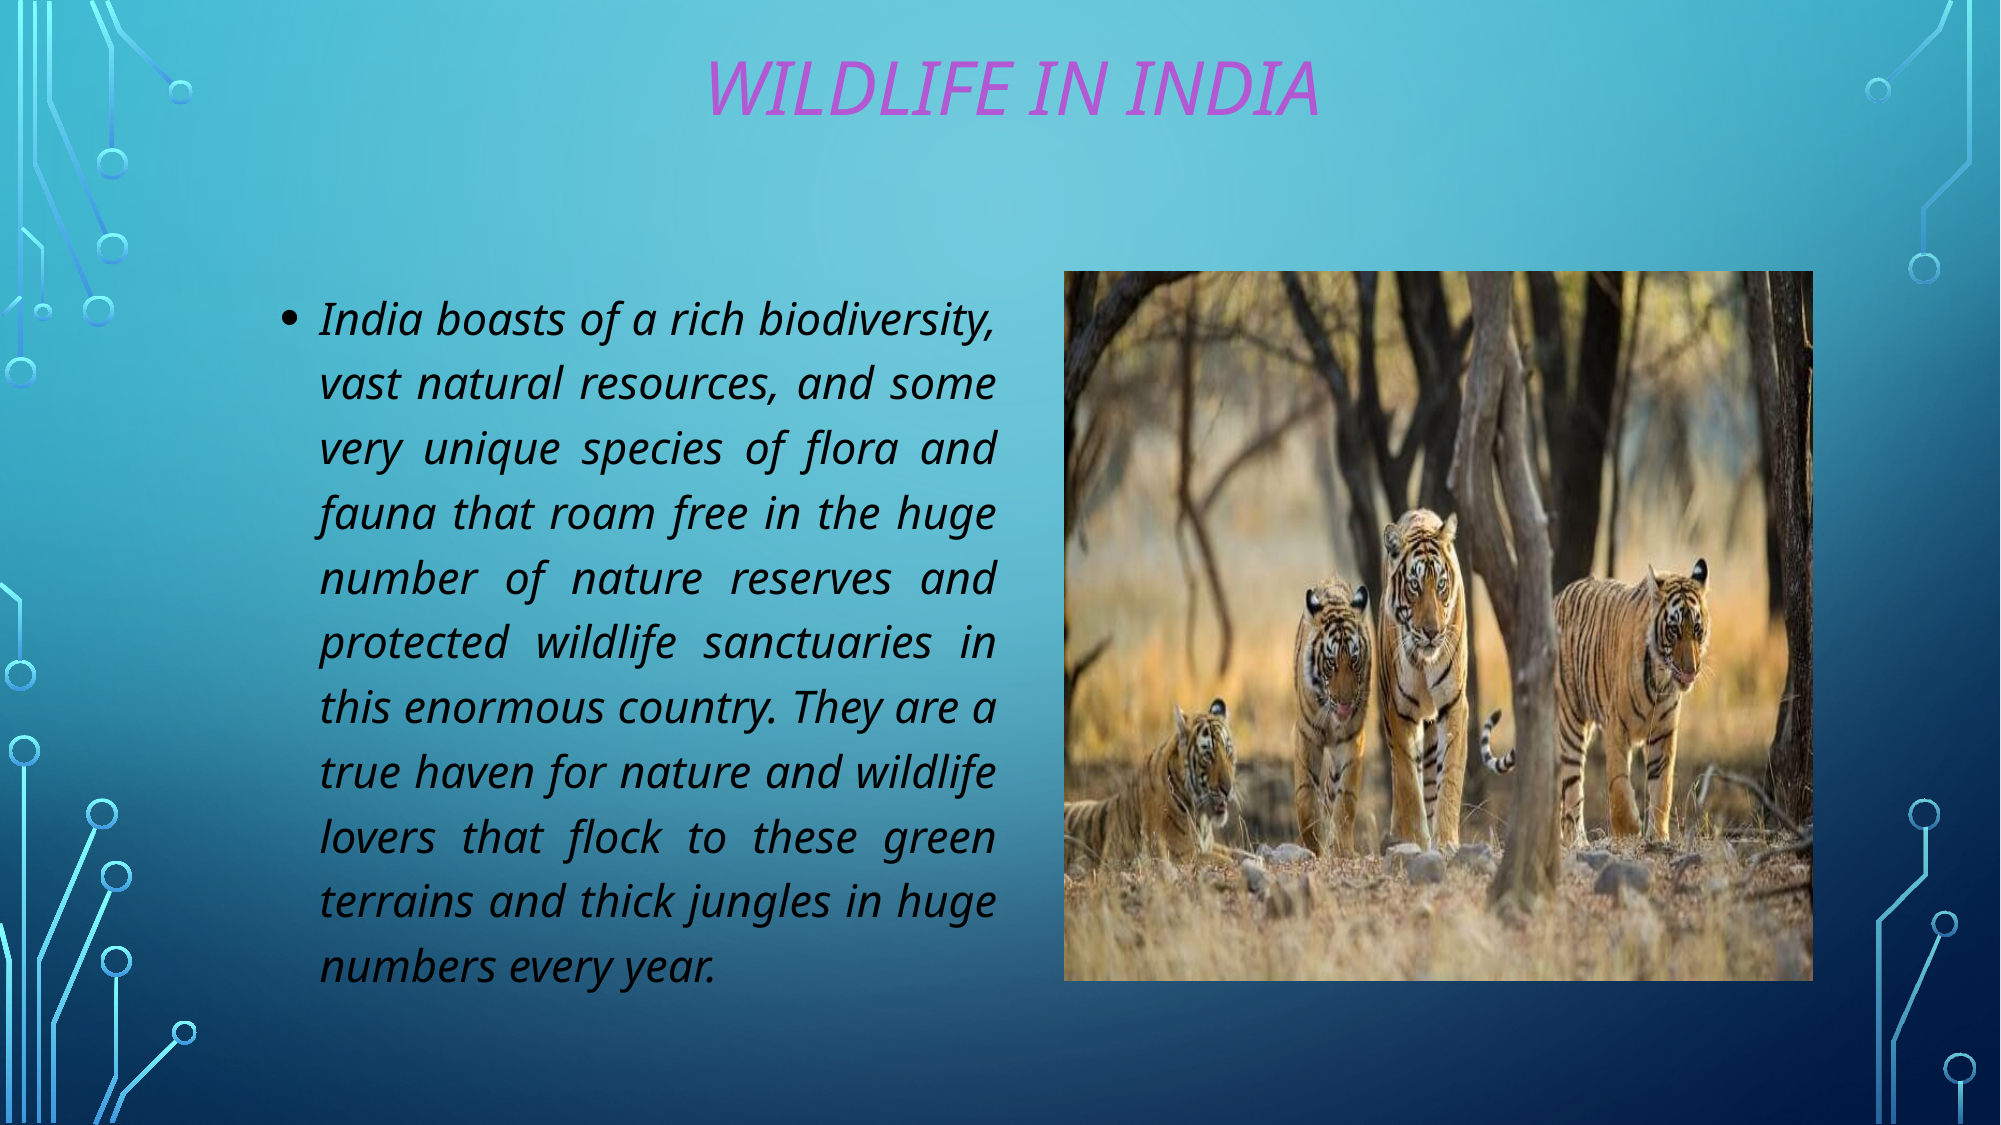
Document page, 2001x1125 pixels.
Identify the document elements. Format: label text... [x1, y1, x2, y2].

title Wildlife in india [568, 33, 1457, 150]
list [1064, 271, 1813, 981]
list India boasts of a rich biodiversity, vast natural resources, and some very unique species of flora and fauna that roam free in the huge number of nature reserves and protected wildlife sanctuaries in this enormous country. They are a true haven for nature and wildlife lovers that flock to these green terrains and thick jungles in huge numbers every year. [264, 272, 1013, 1011]
